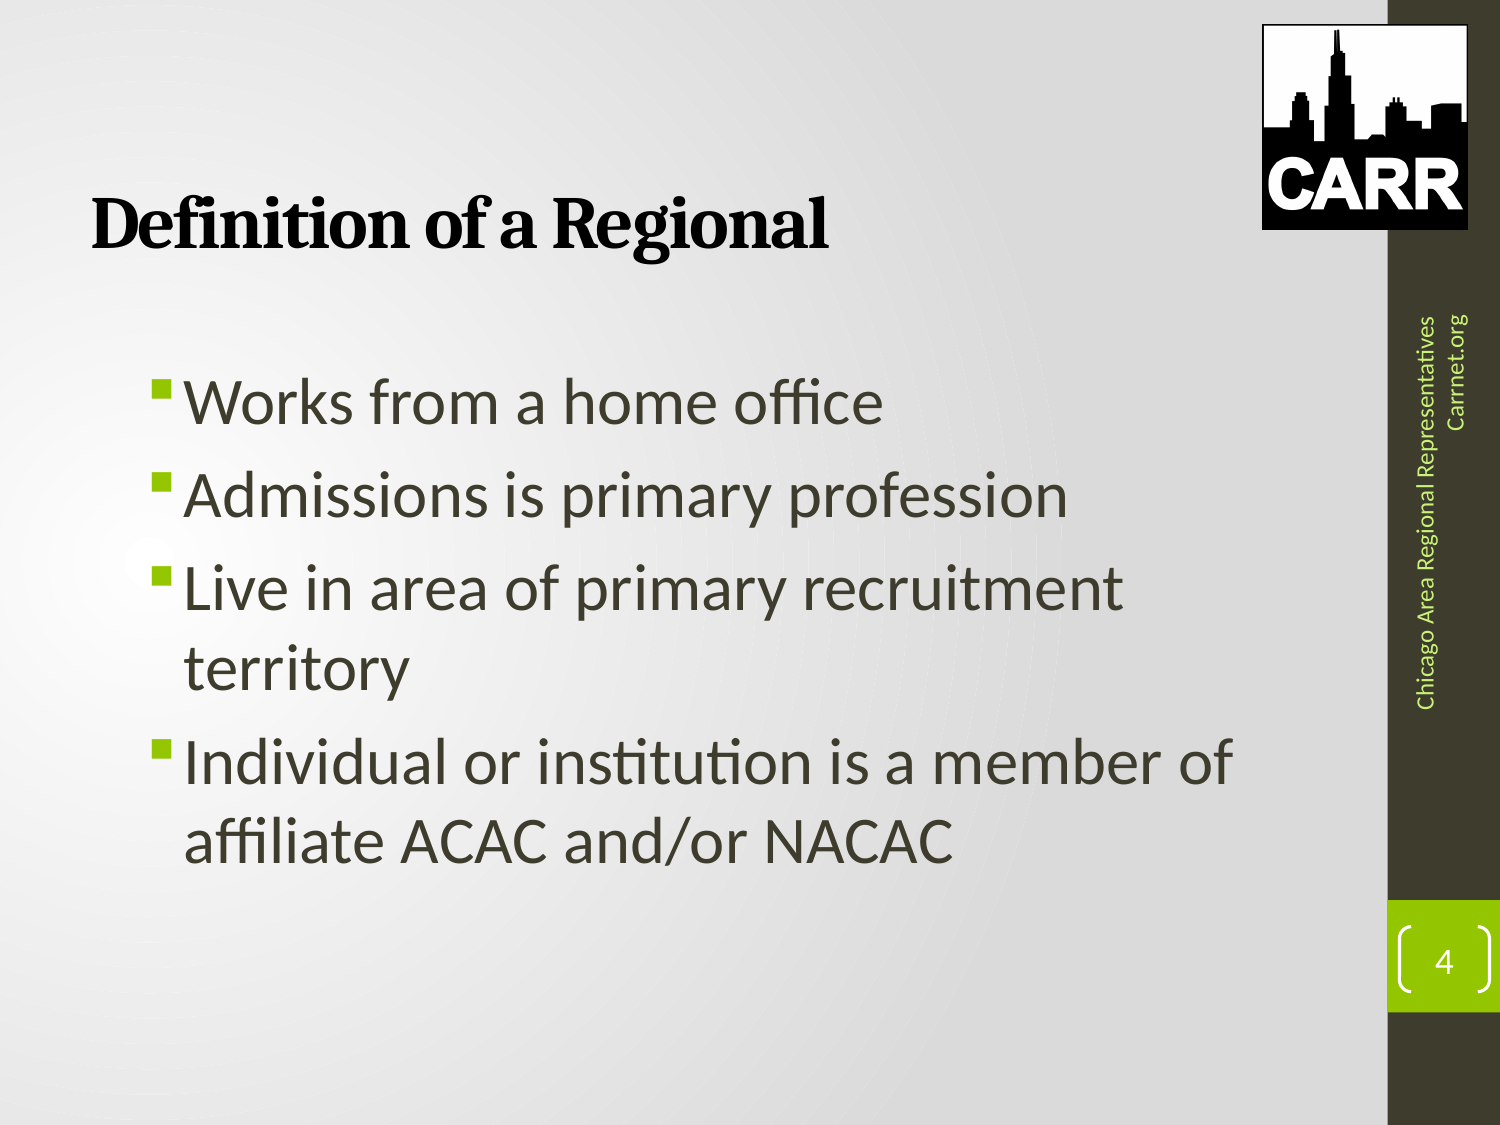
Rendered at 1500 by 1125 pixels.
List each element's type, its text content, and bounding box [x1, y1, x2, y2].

slide_number 4 [1397, 925, 1492, 994]
picture [1261, 24, 1468, 231]
text_box Chicago Area Regional Representatives Carrnet.org [1408, 300, 1469, 726]
list Works from a home office Admissions is primary profession Live in area of primary recruitment territory Individual or institution is a member of affiliate ACAC and/or NACAC [112, 350, 1325, 950]
title Definition of a Regional [75, 125, 1325, 313]
